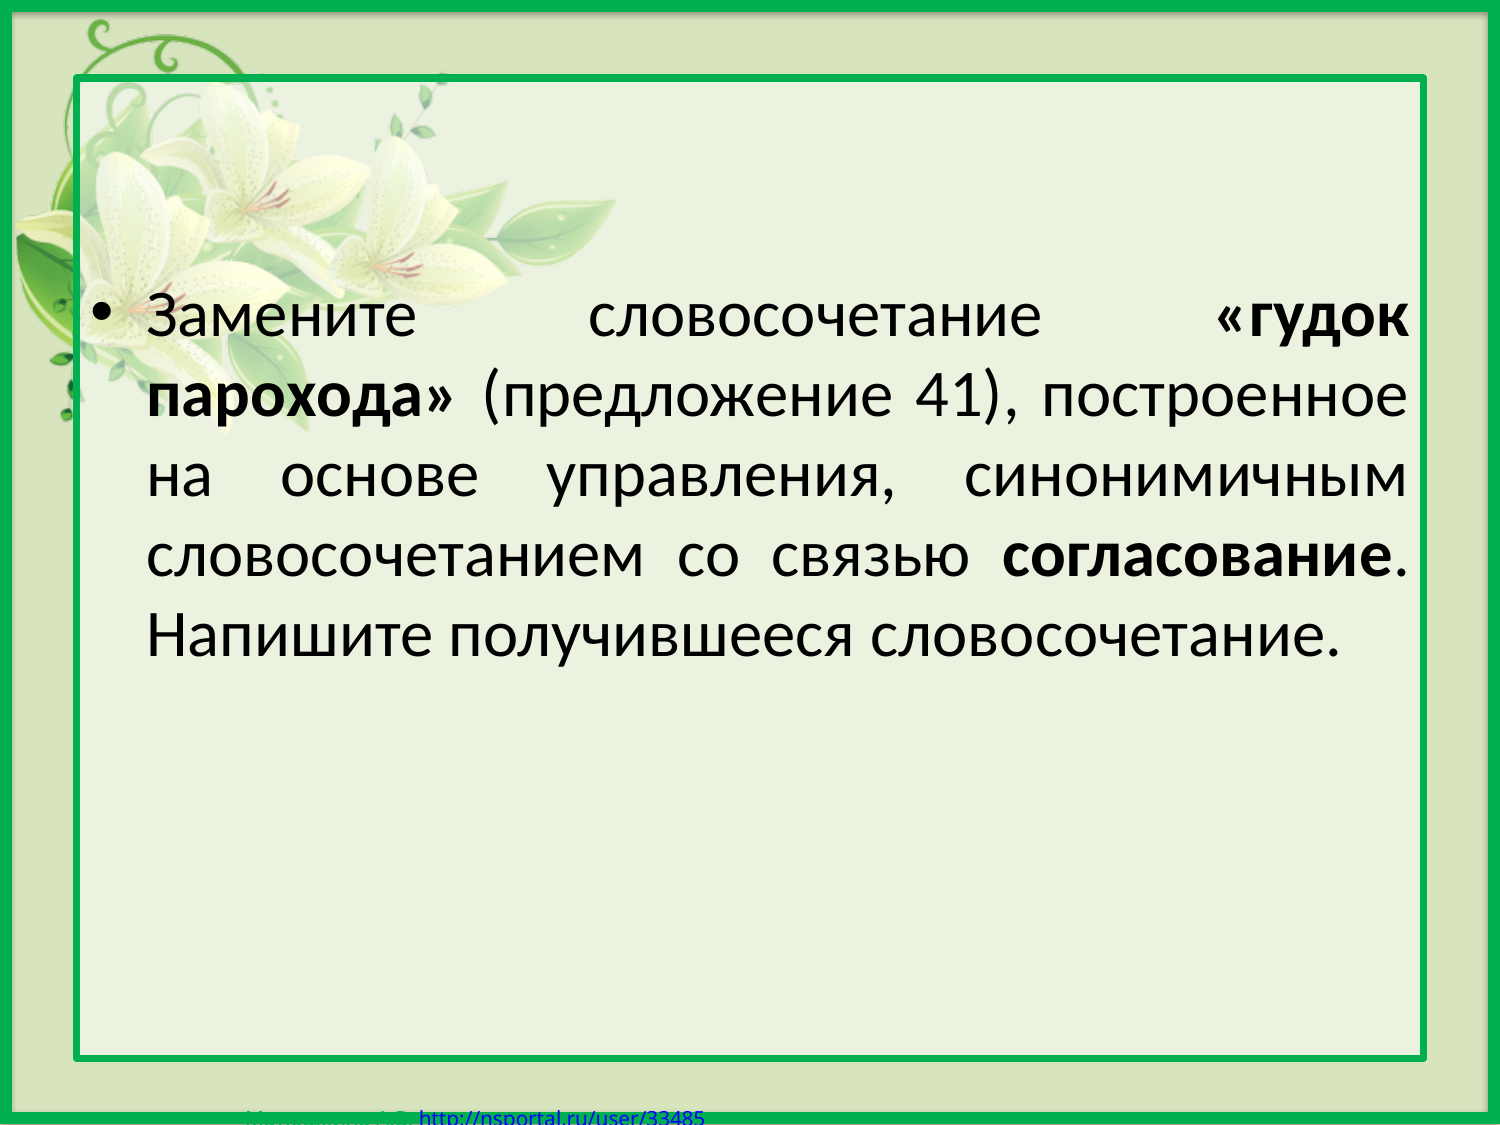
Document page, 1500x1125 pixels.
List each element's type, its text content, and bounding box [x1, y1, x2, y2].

list Замените словосочетание «гудок парохода» (предложение 41), построенное на основе управления, синонимичным словосочетанием со связью согласование. Напишите получившееся словосочетание. [75, 262, 1425, 1005]
picture [15, 19, 619, 435]
